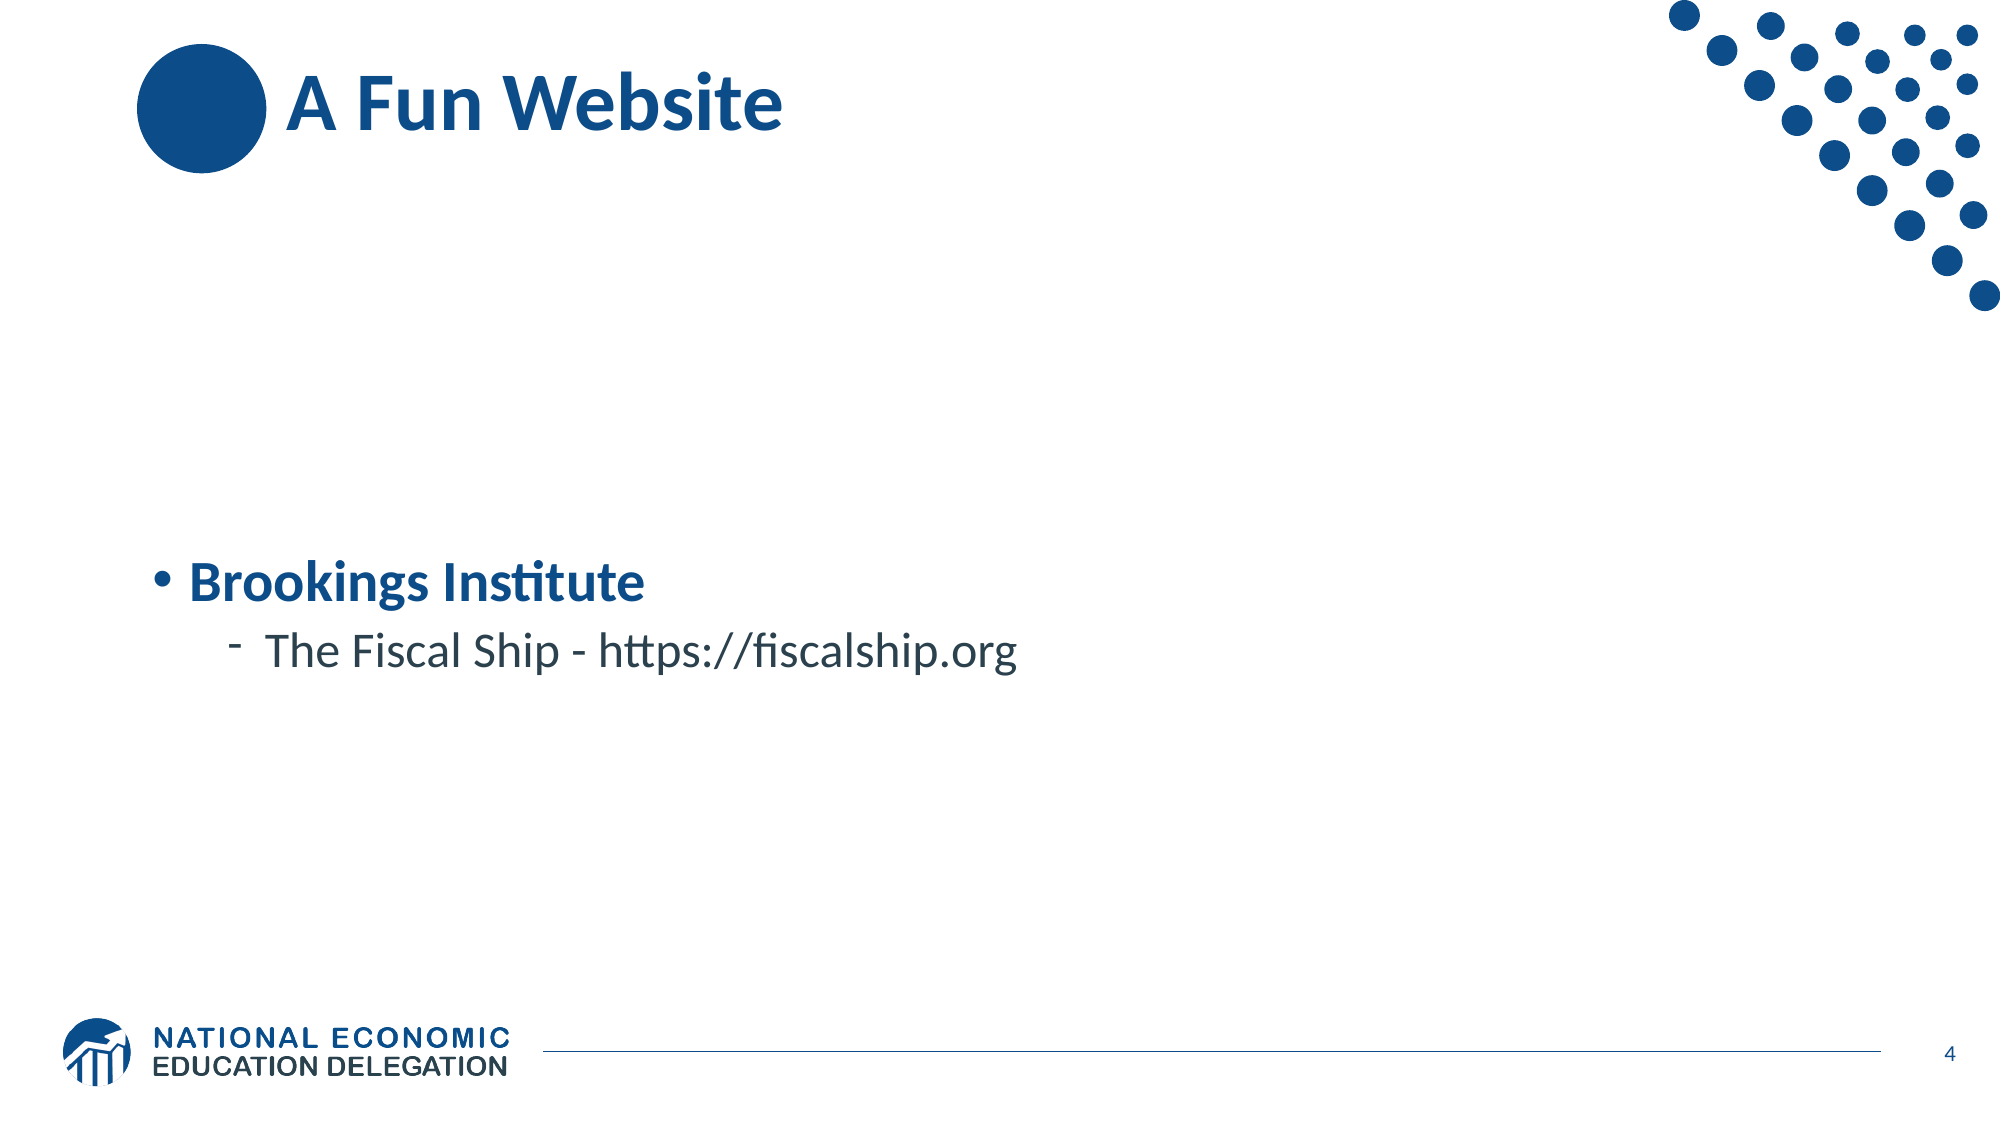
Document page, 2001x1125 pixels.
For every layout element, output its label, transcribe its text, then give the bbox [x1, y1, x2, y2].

list Brookings Institute The Fiscal Ship - https://fiscalship.org [137, 257, 1863, 972]
title A Fun Website [271, 0, 1863, 208]
picture [55, 1013, 520, 1091]
slide_number 4 [1521, 1022, 1972, 1082]
